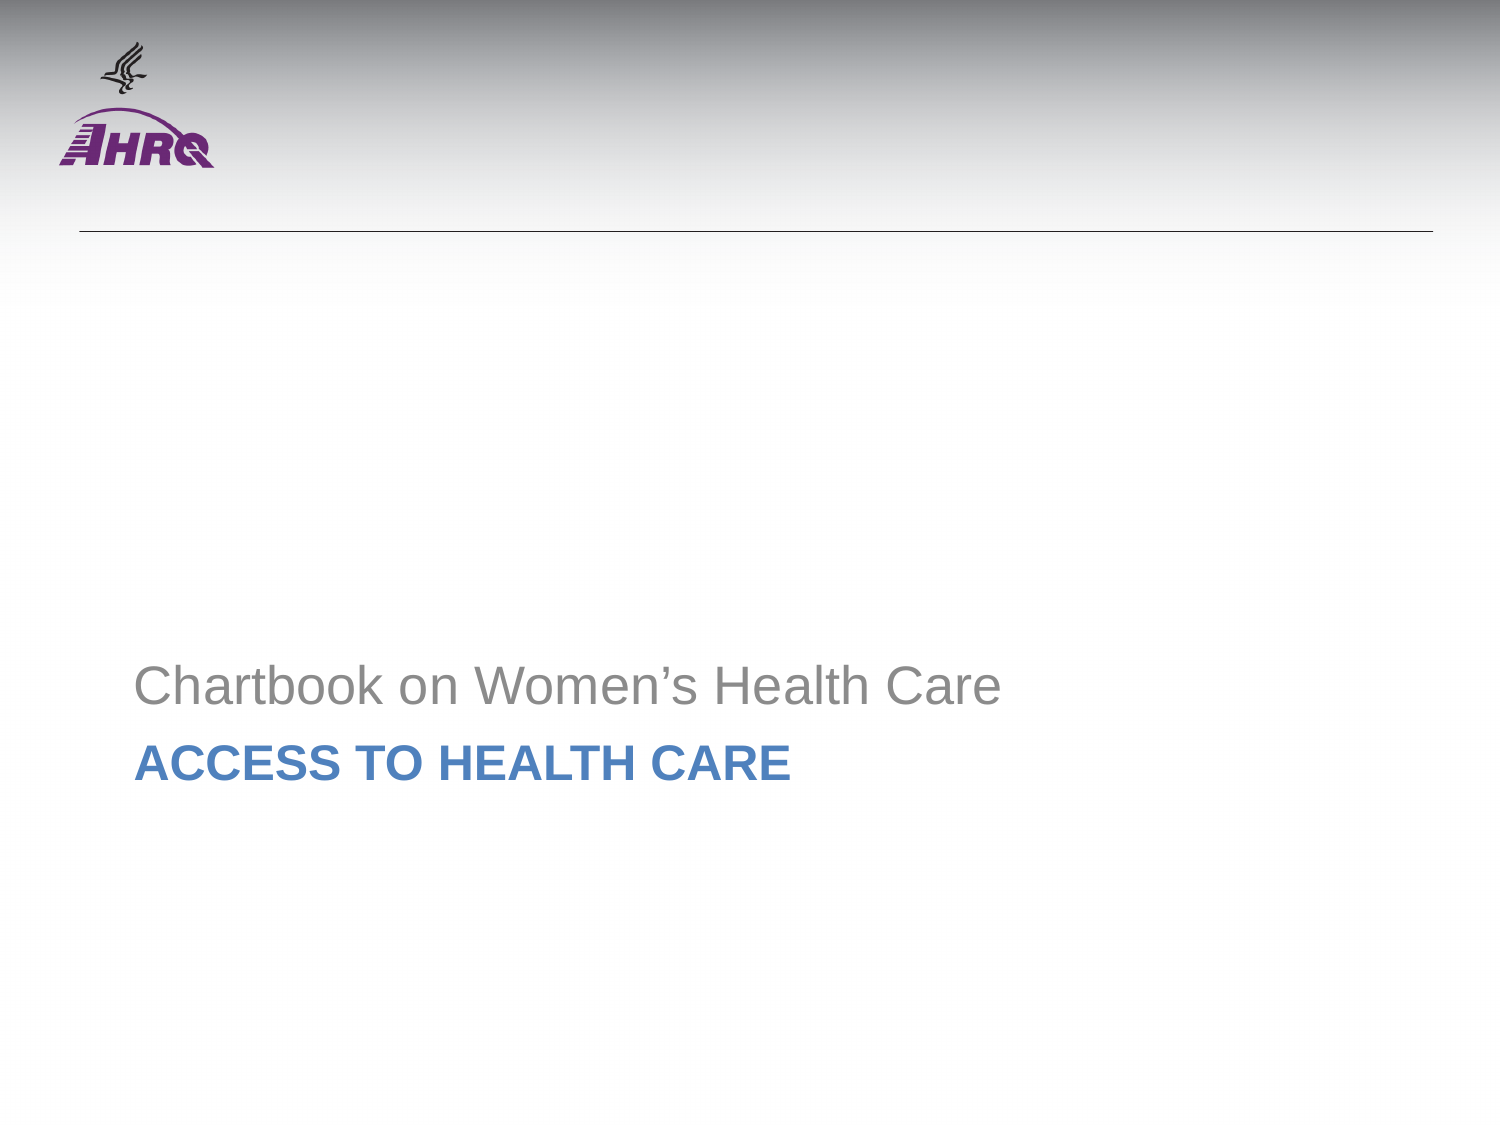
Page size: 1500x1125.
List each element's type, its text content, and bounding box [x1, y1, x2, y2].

list Chartbook on Women’s Health Care [118, 476, 1394, 723]
title Access to health care [118, 723, 1394, 947]
picture [0, 0, 1500, 1125]
